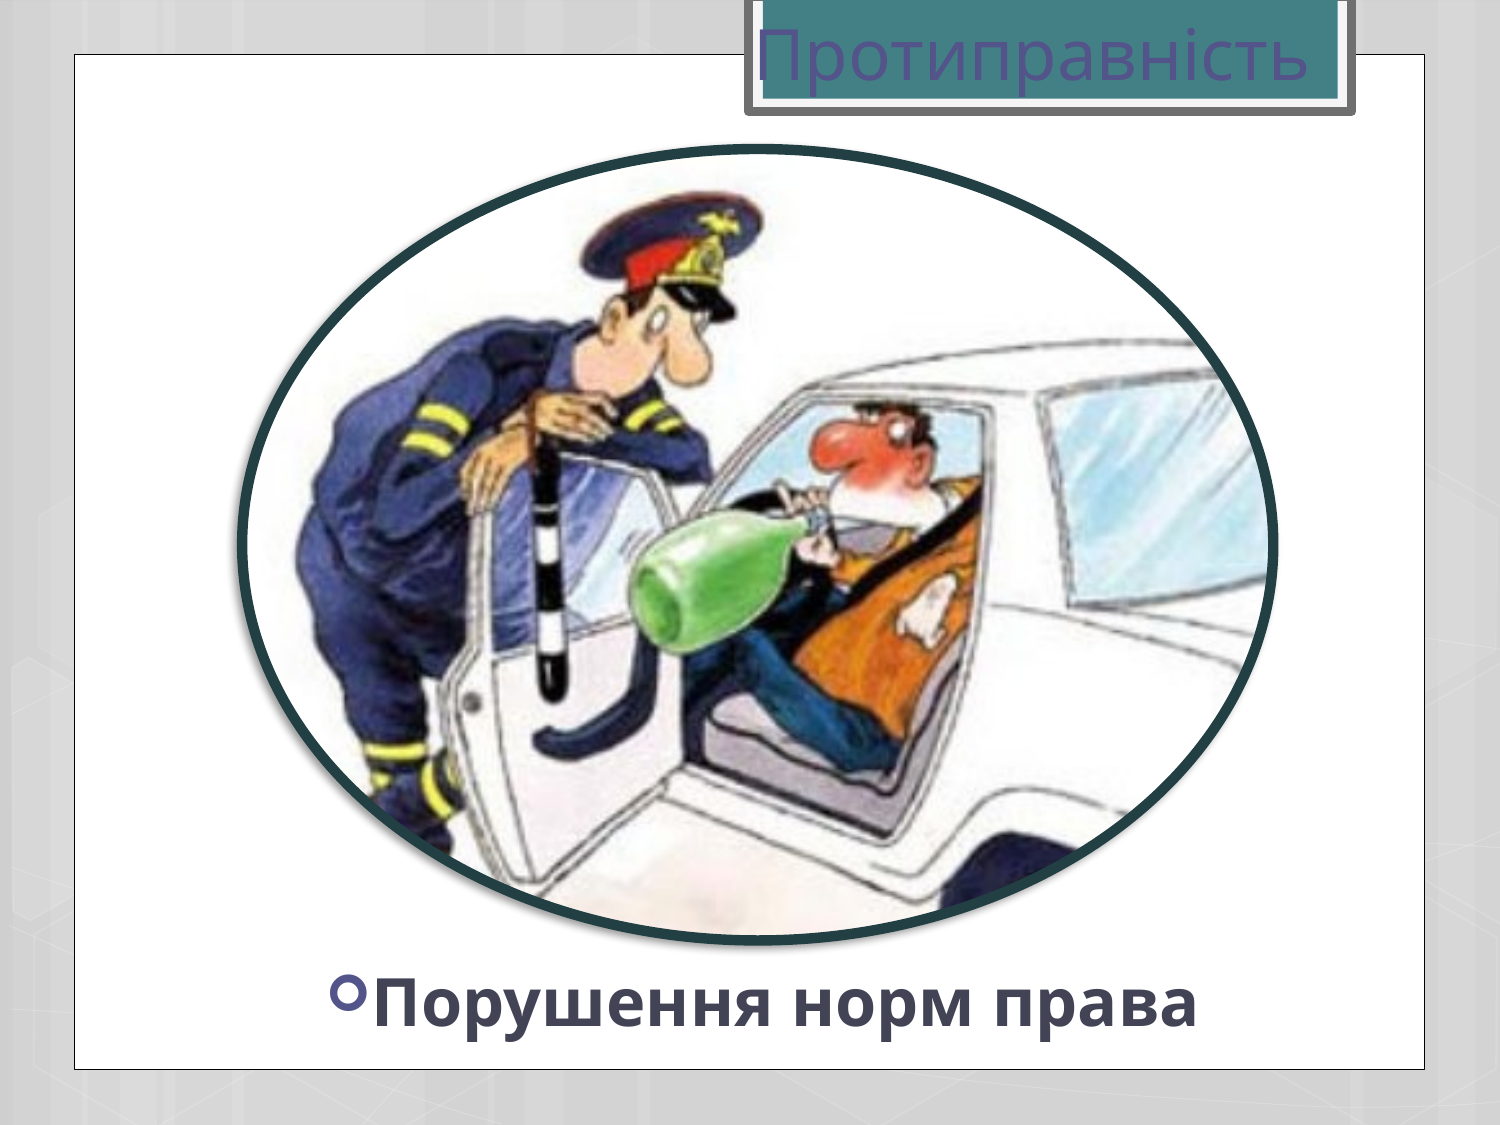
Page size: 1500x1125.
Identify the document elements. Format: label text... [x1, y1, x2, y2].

picture [241, 148, 1274, 941]
title Протиправність [738, 0, 1353, 103]
list Порушення норм права [84, 952, 1432, 1017]
